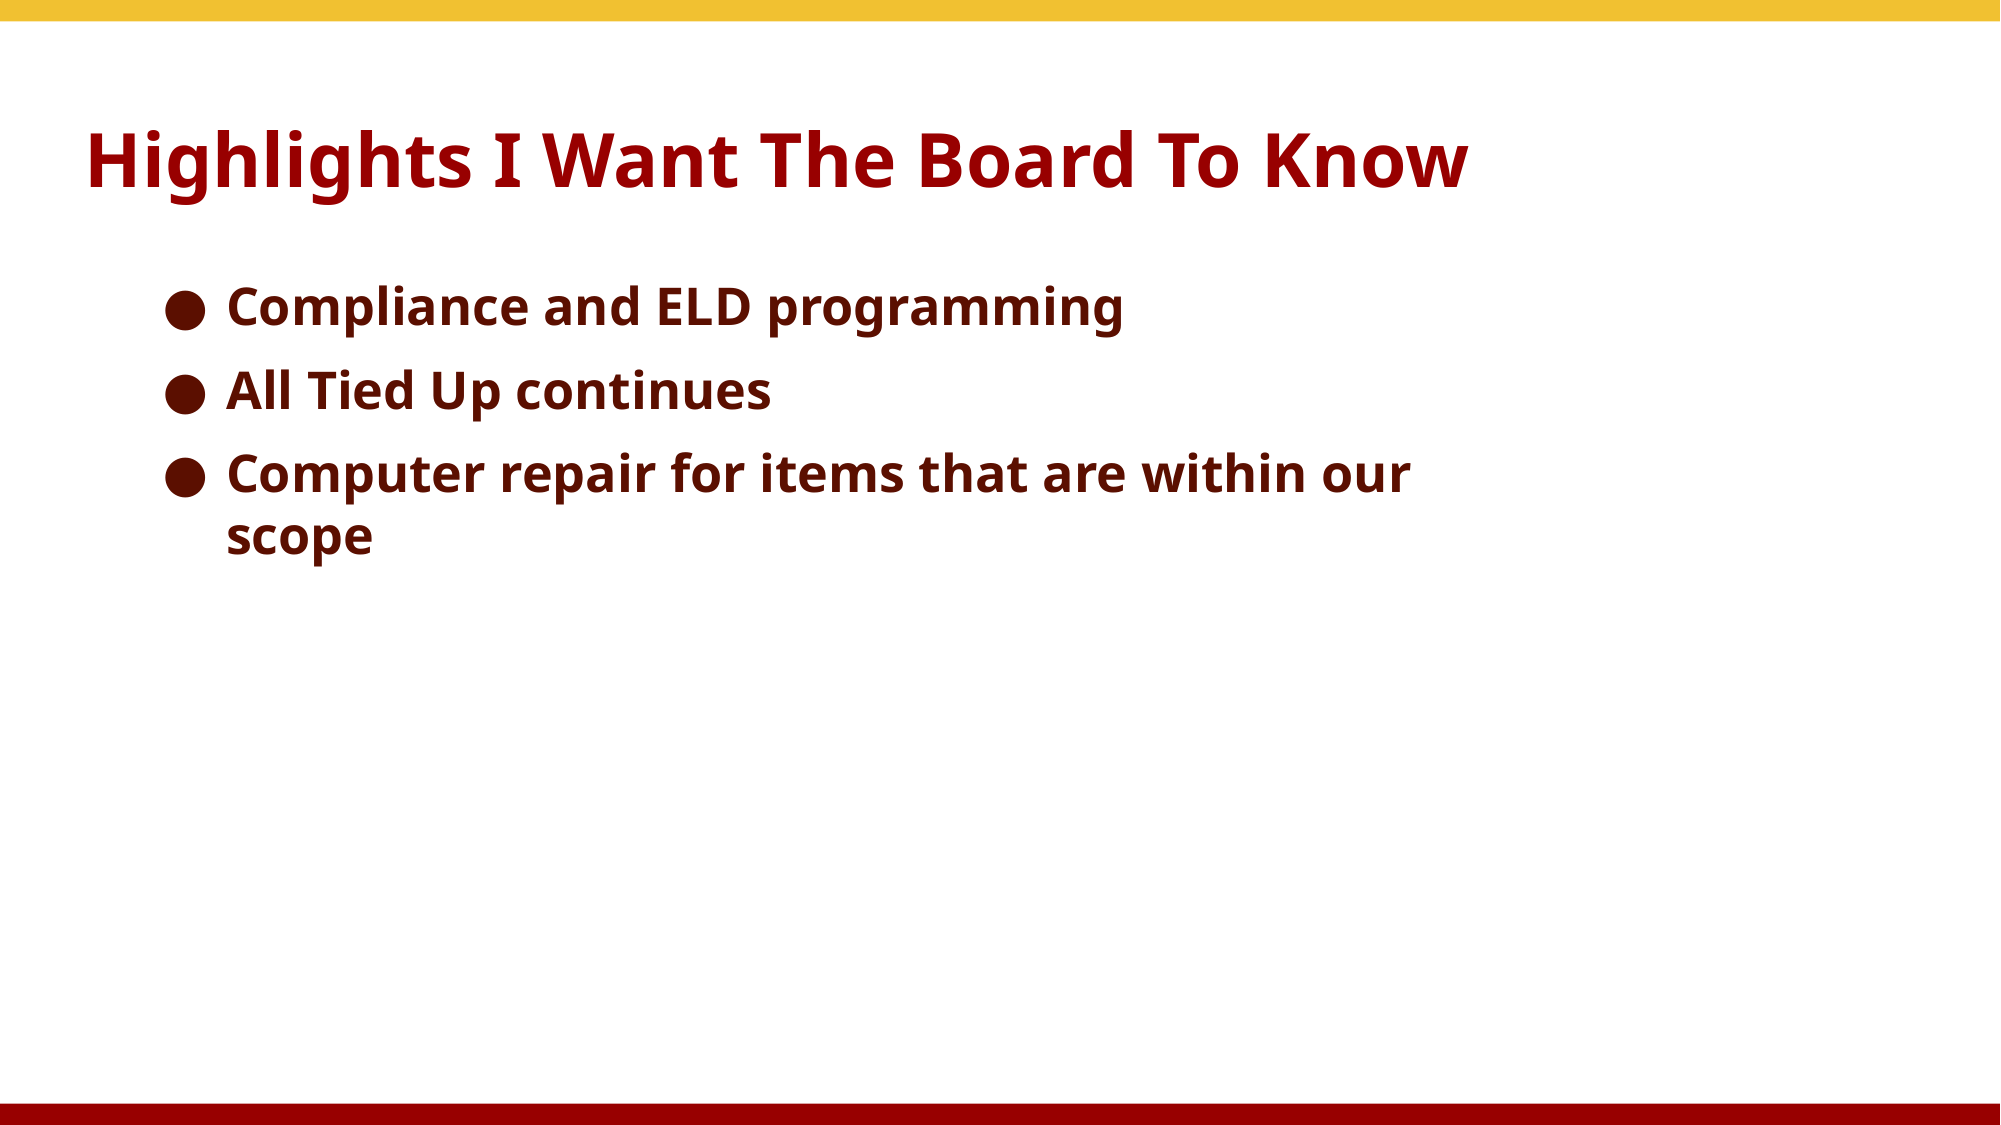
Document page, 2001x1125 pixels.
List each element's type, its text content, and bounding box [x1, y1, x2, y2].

text_box Compliance and ELD programming All Tied Up continues Computer repair for items that are within our scope [151, 265, 1507, 990]
title Highlights I Want The Board To Know [84, 110, 2000, 245]
